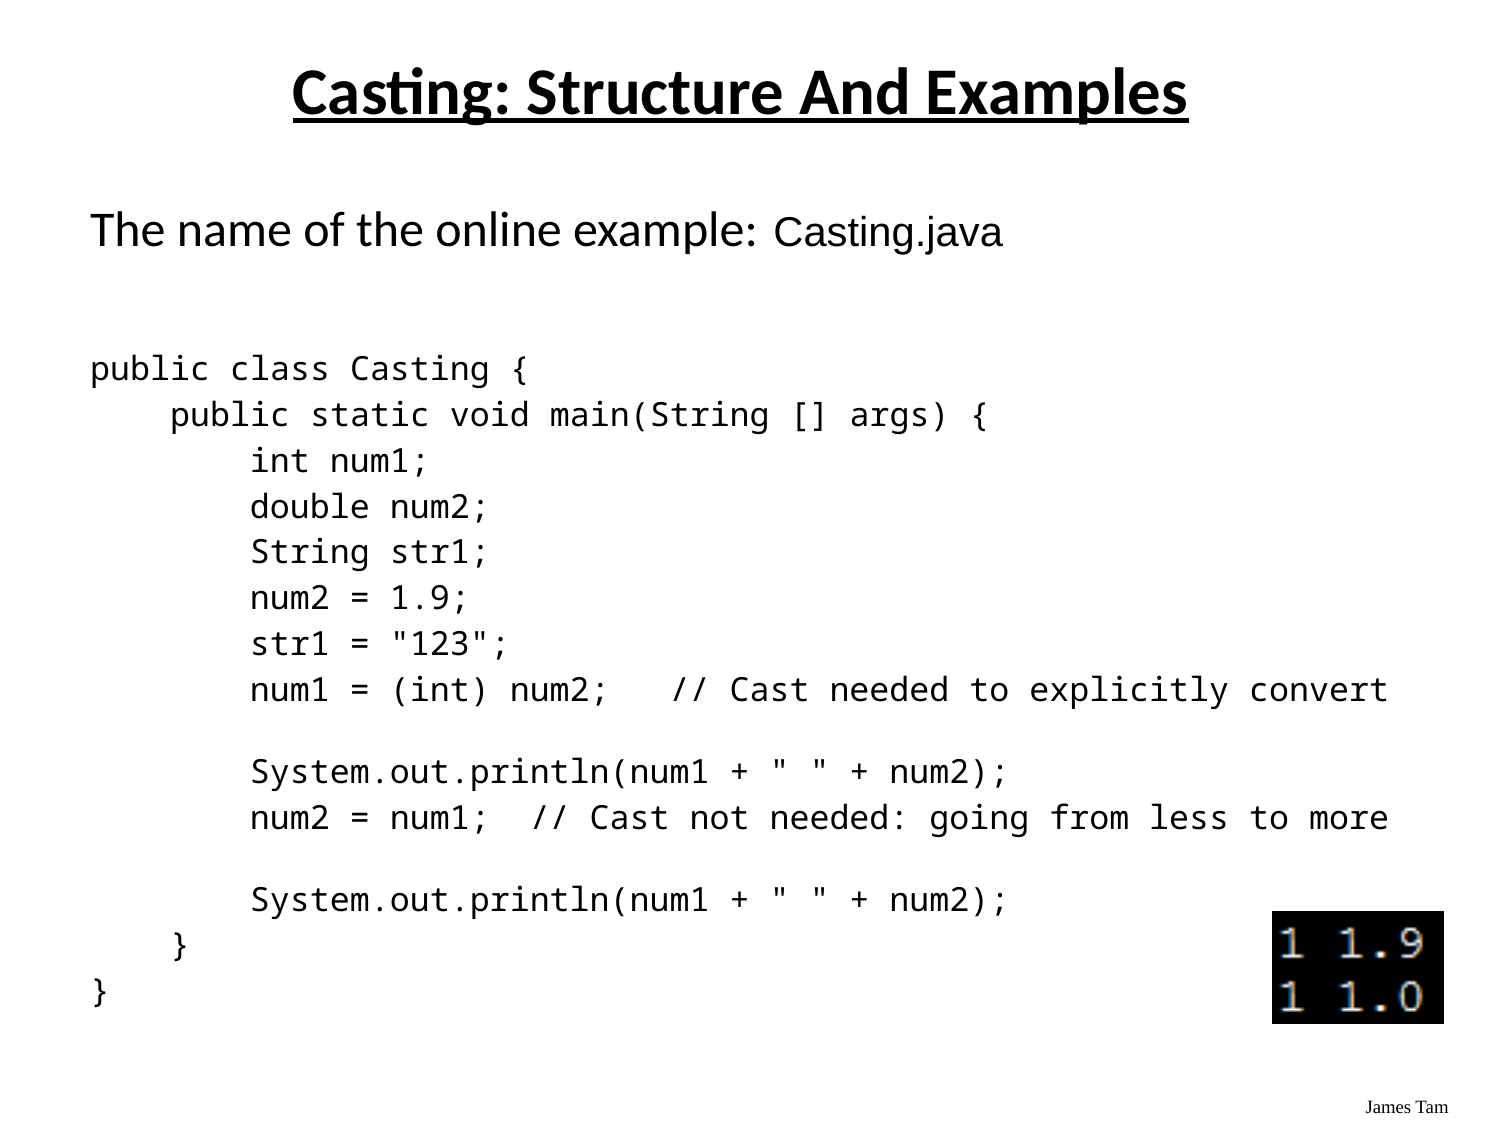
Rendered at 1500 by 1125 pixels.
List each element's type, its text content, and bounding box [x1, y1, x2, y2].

title Casting: Structure And Examples [70, 49, 1411, 136]
picture [1272, 911, 1444, 1024]
list The name of the online example: Casting.java public class Casting { public static void main(String [] args) { int num1; double num2; String str1; num2 = 1.9; str1 = "123"; num1 = (int) num2; // Cast needed to explicitly convert System.out.println(num1 + " " + num2); num2 = num1; // Cast not needed: going from less to more System.out.println(num1 + " " + num2); } } [75, 181, 1417, 1063]
